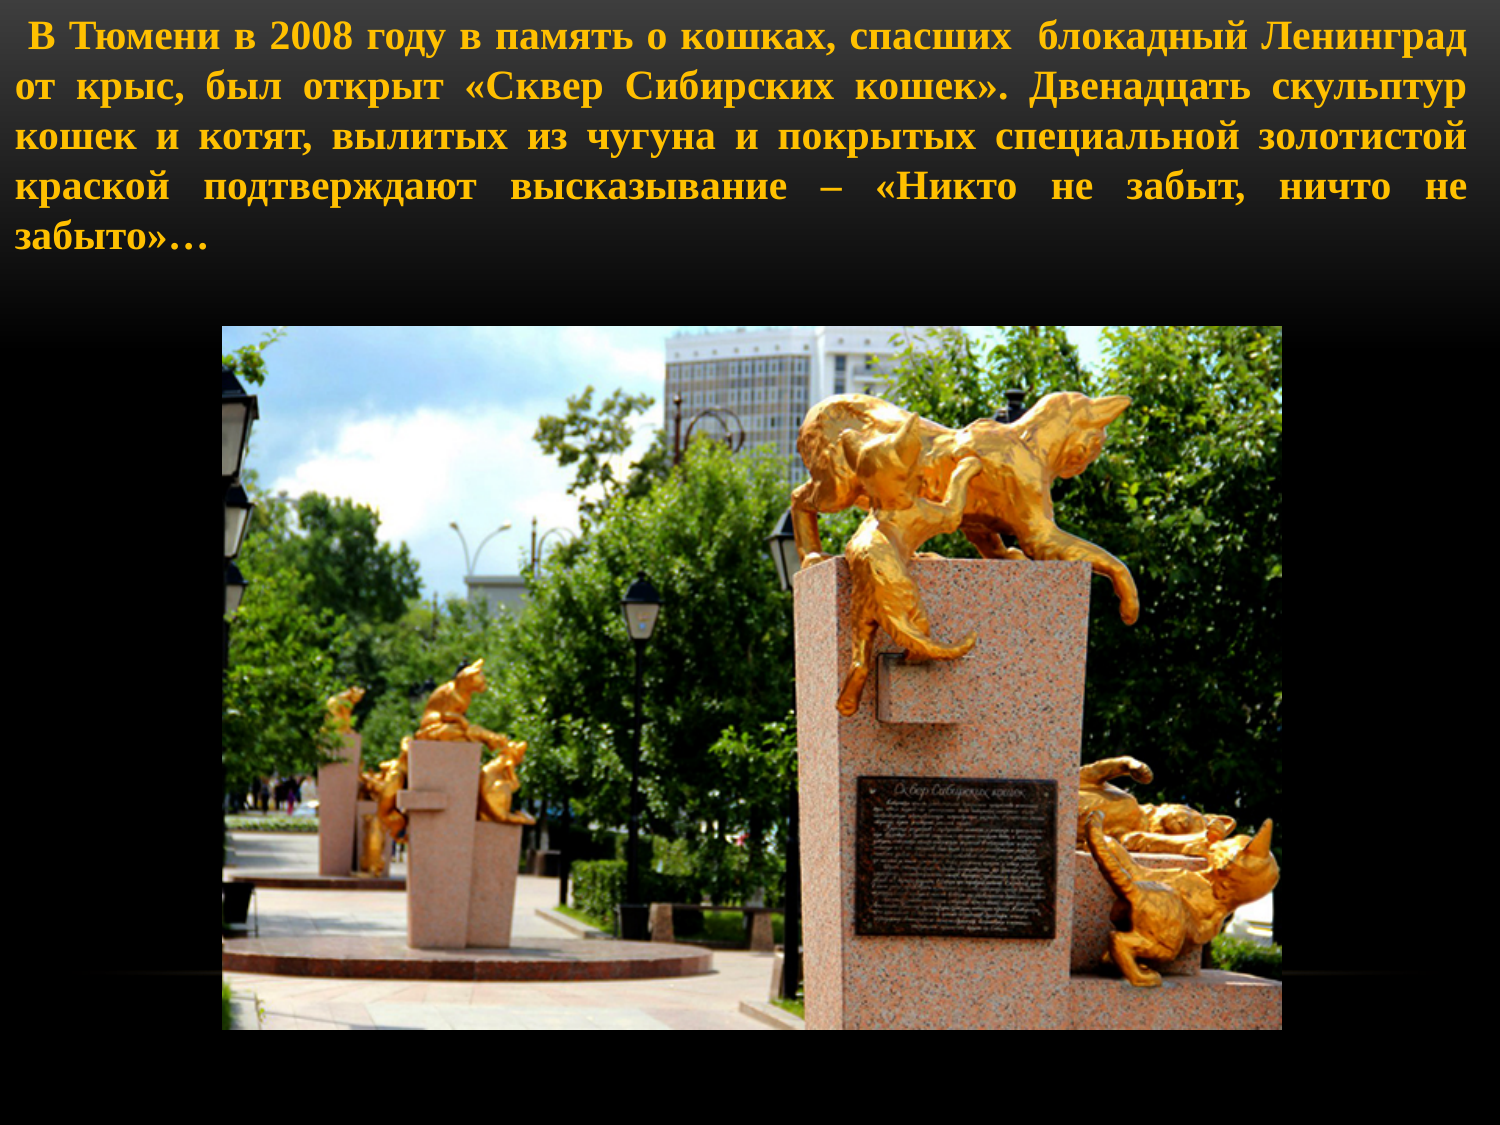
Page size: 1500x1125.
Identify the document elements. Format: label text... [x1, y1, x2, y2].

text_box В Тюмени в 2008 году в память о кошках, спасших блокадный Ленинград от крыс, был открыт «Сквер Сибирских кошек». Двенадцать скульптур кошек и котят, вылитых из чугуна и покрытых специальной золотистой краской подтверждают высказывание – «Никто не забыт, ничто не забыто»… [0, 0, 1483, 265]
picture [0, 0, 1500, 1125]
